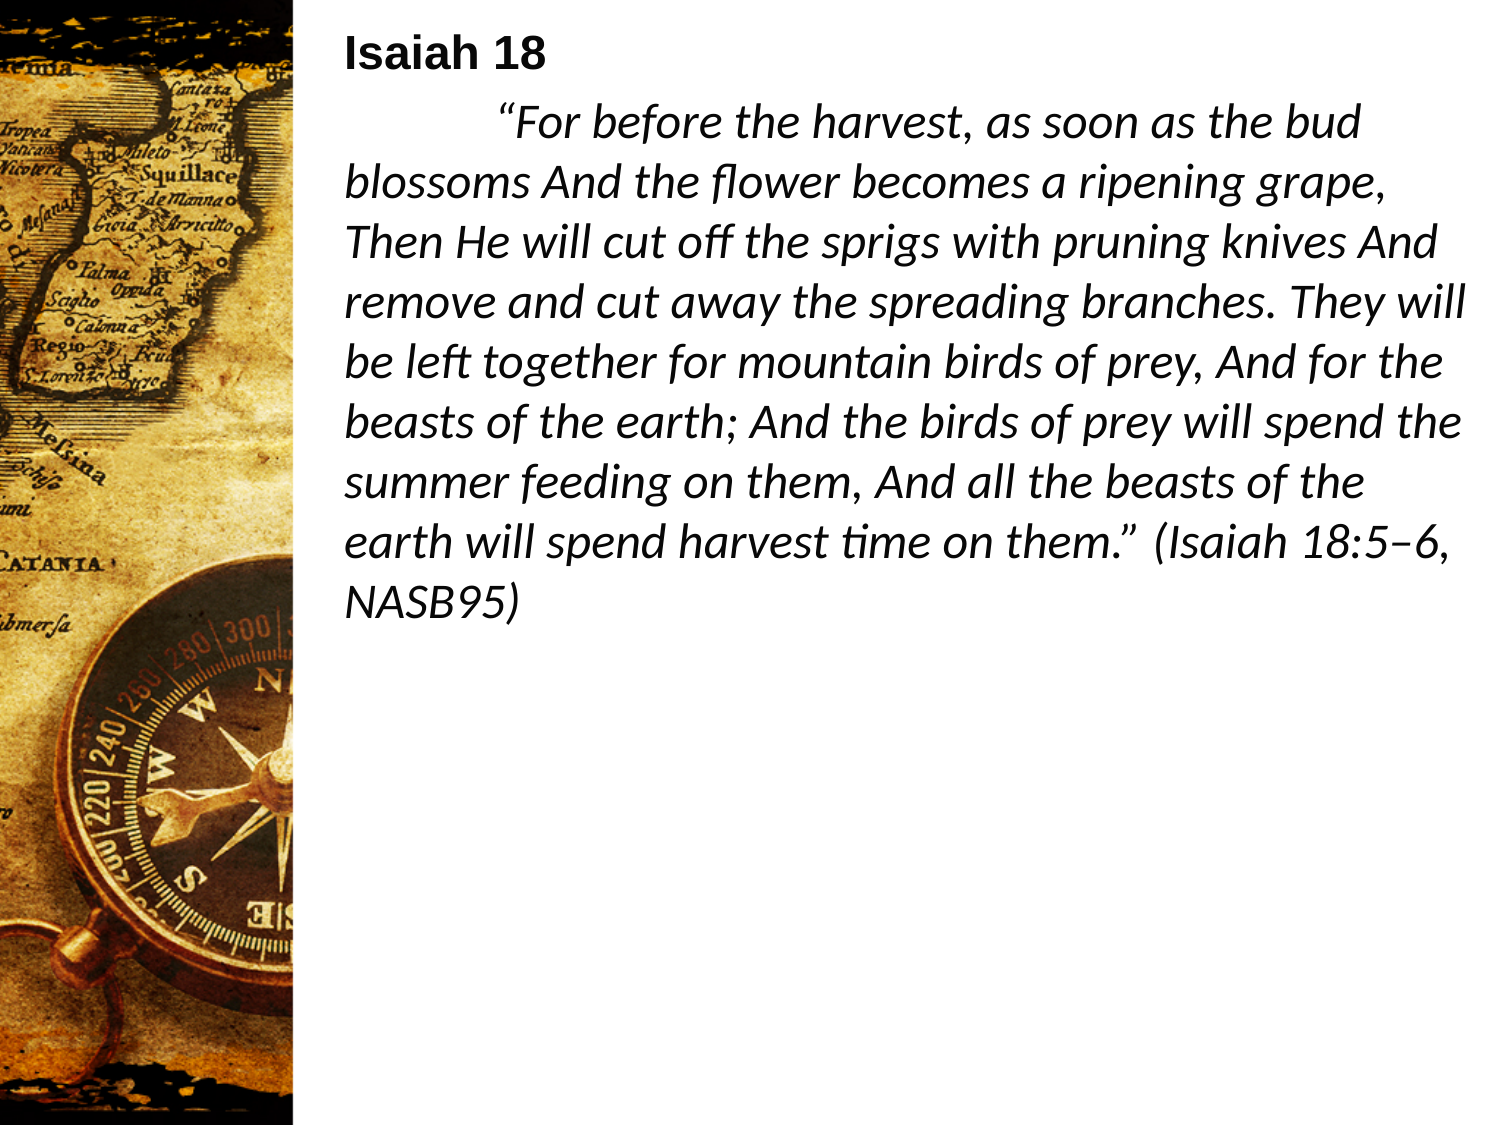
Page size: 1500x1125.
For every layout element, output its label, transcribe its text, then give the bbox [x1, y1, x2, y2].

picture [0, 0, 1500, 1125]
list Isaiah 18 “For before the harvest, as soon as the bud blossoms And the flower becomes a ripening grape, Then He will cut off the sprigs with pruning knives And remove and cut away the spreading branches. They will be left together for mountain birds of prey, And for the beasts of the earth; And the birds of prey will spend the summer feeding on them, And all the beasts of the earth will spend harvest time on them.” (Isaiah 18:5–6, NASB95) [328, 13, 1491, 1012]
